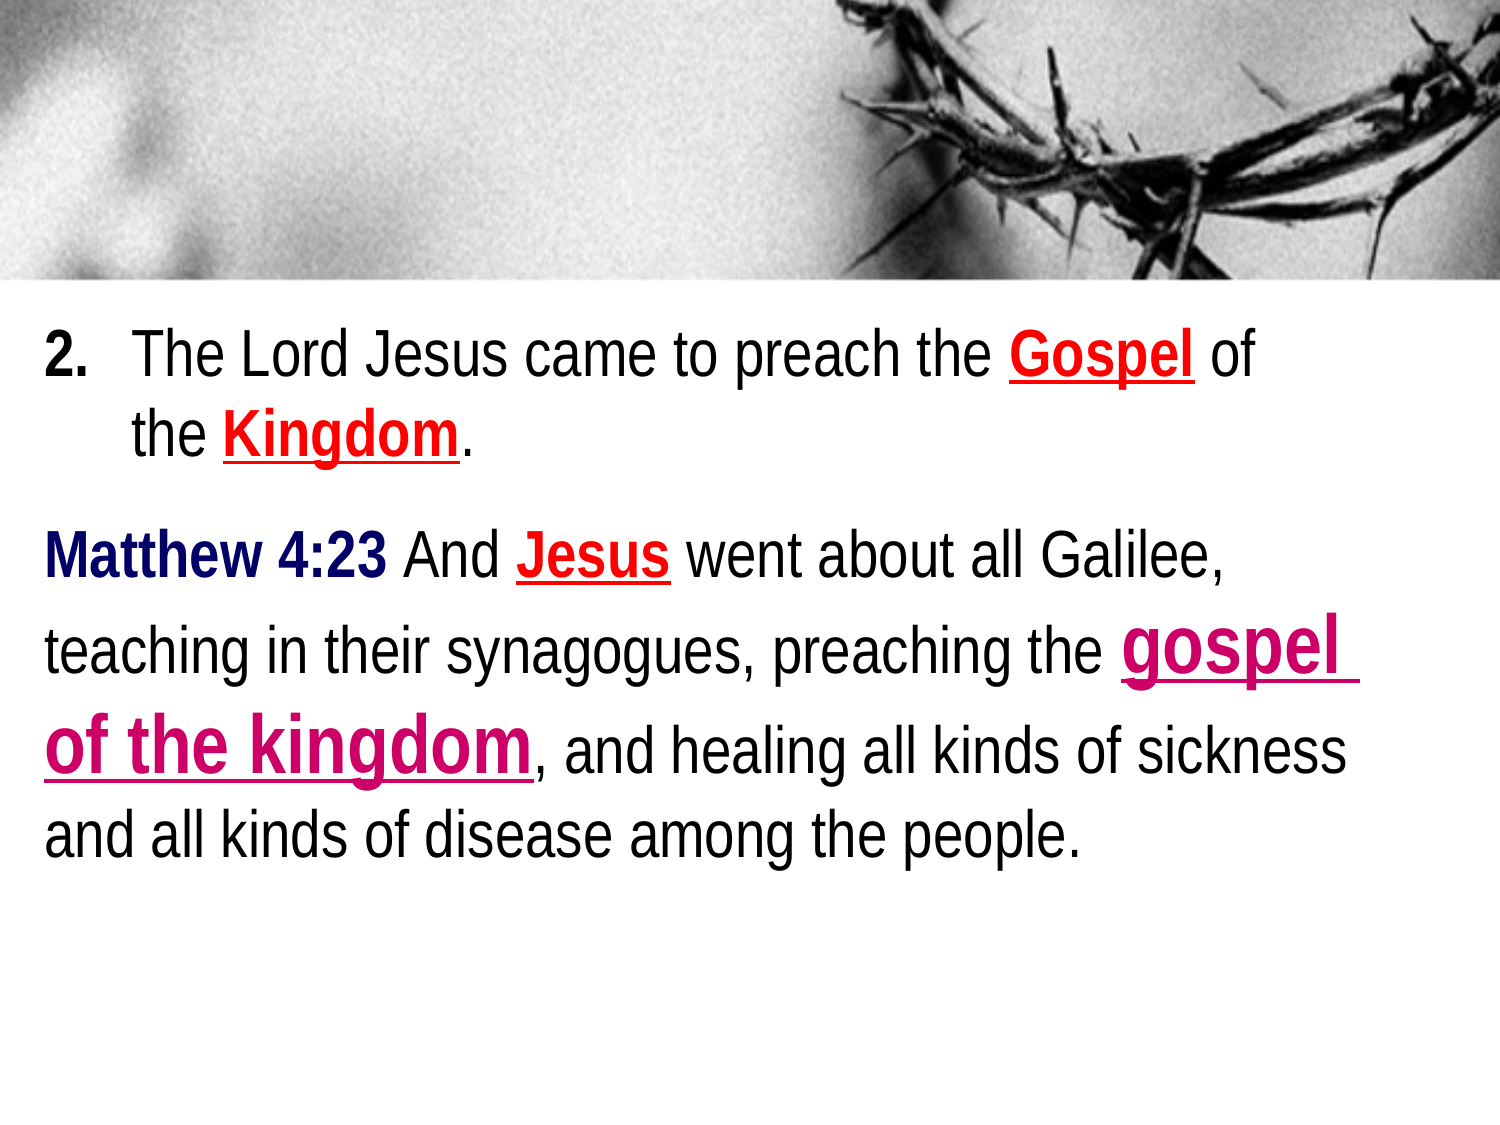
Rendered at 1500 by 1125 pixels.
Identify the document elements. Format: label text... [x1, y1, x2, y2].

text_box 2. The Lord Jesus came to preach the Gospel of the Kingdom. [29, 302, 1471, 478]
picture [0, 0, 1500, 1125]
text_box Matthew 4:23 And Jesus went about all Galilee, teaching in their synagogues, preaching the gospel of the kingdom, and healing all kinds of sickness and all kinds of disease among the people. [29, 503, 1471, 878]
